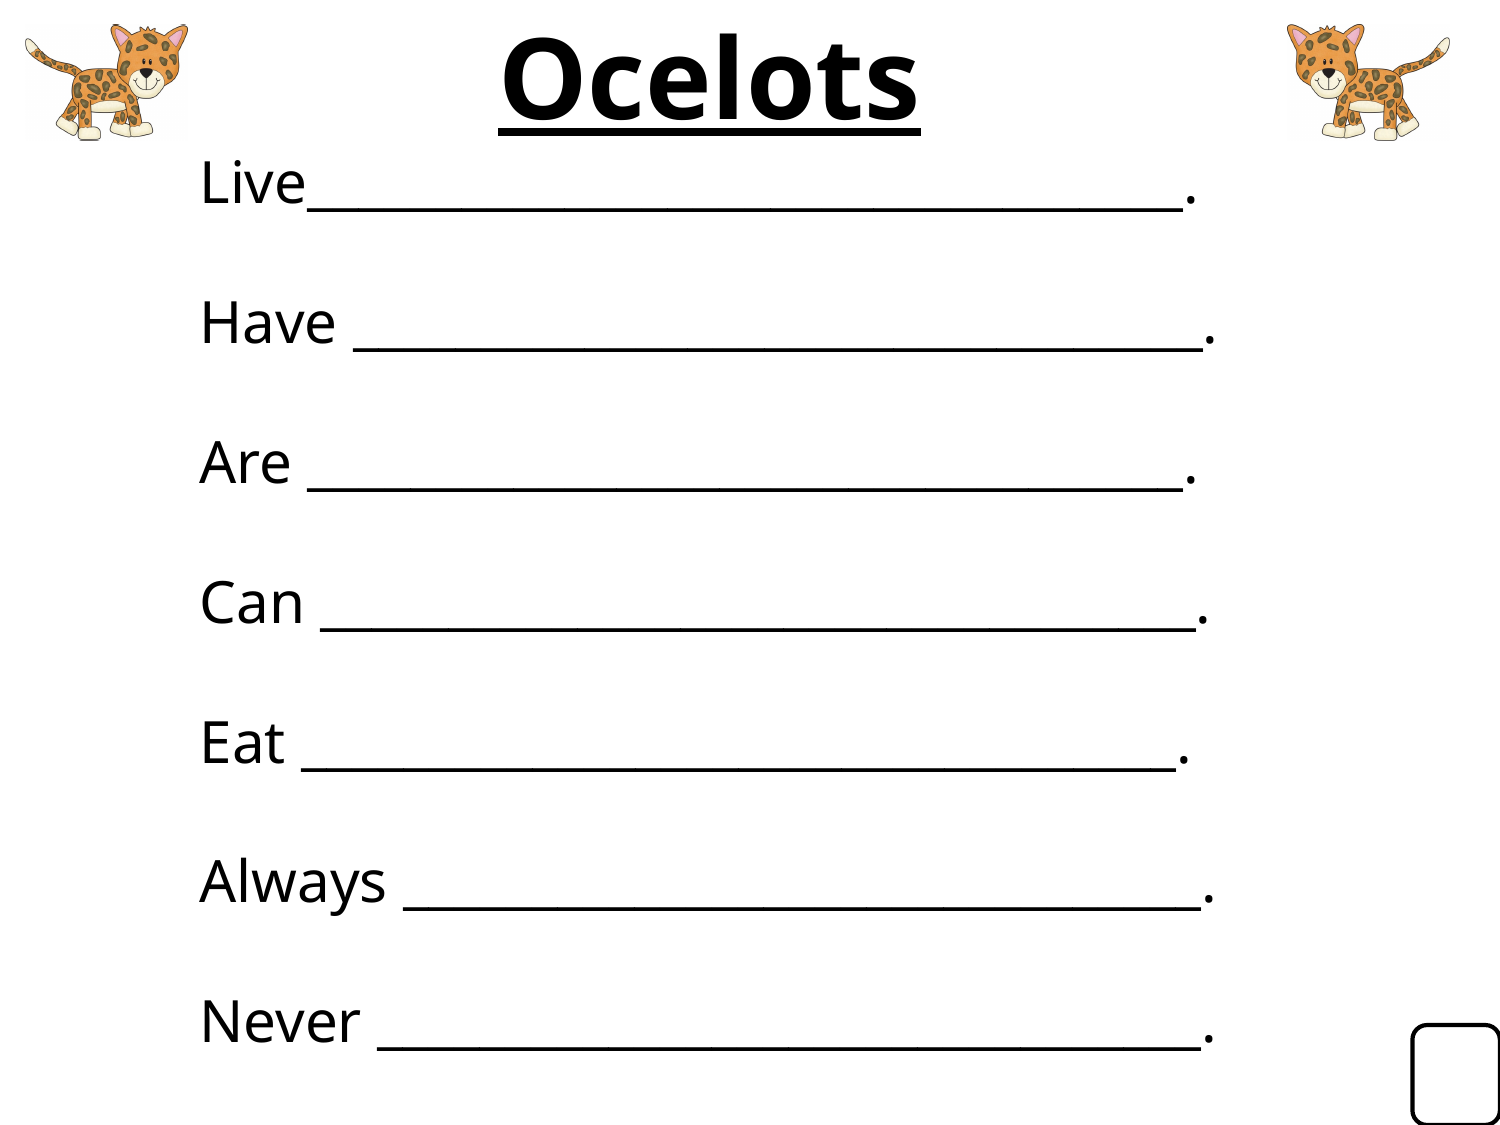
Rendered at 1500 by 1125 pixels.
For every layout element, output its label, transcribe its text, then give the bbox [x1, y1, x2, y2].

text_box Ocelots [483, 0, 936, 137]
text_box [1410, 1022, 1500, 1125]
text_box Live__________________________________. Have _________________________________. Are __________________________________. Can __________________________________. Eat __________________________________. Always _______________________________. Never ________________________________. [184, 137, 1234, 1062]
picture [1287, 24, 1451, 141]
picture [24, 24, 188, 141]
